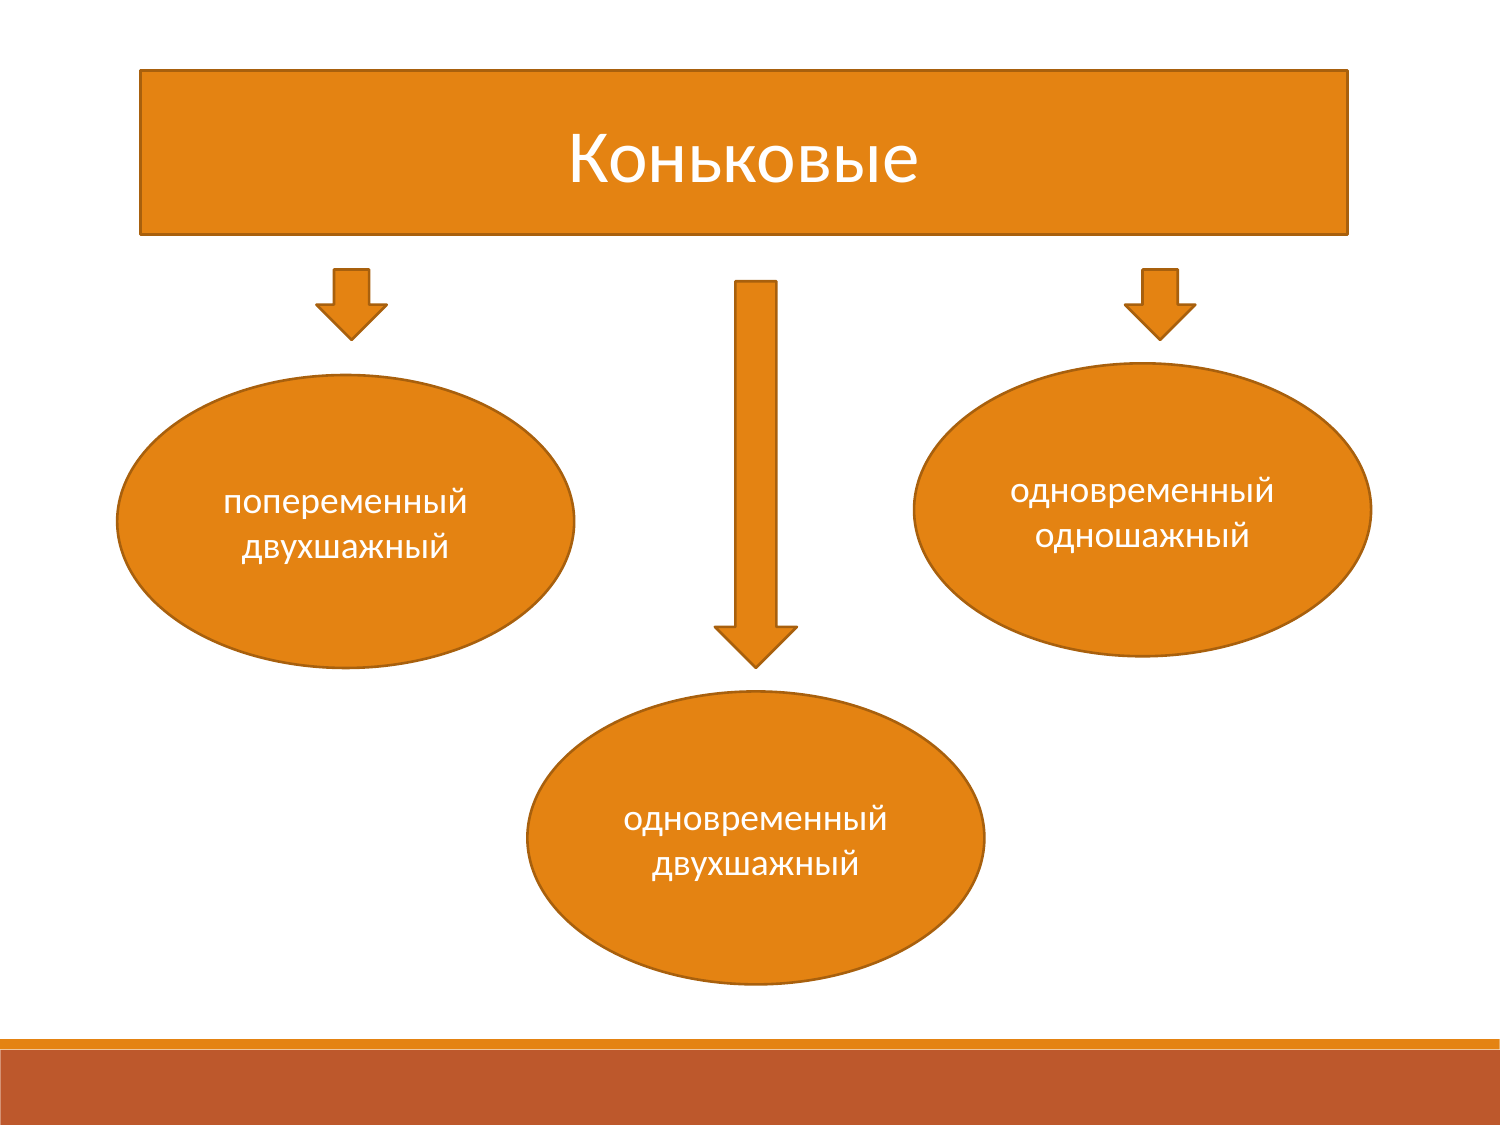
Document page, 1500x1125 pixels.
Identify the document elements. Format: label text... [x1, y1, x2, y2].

text_box [1123, 268, 1197, 341]
text_box одновременный двухшажный [526, 690, 986, 986]
text_box Коньковые [139, 69, 1349, 236]
text_box [713, 279, 799, 669]
text_box попеременный двухшажный [115, 373, 576, 670]
text_box одновременный одношажный [912, 362, 1373, 658]
text_box [315, 268, 388, 341]
